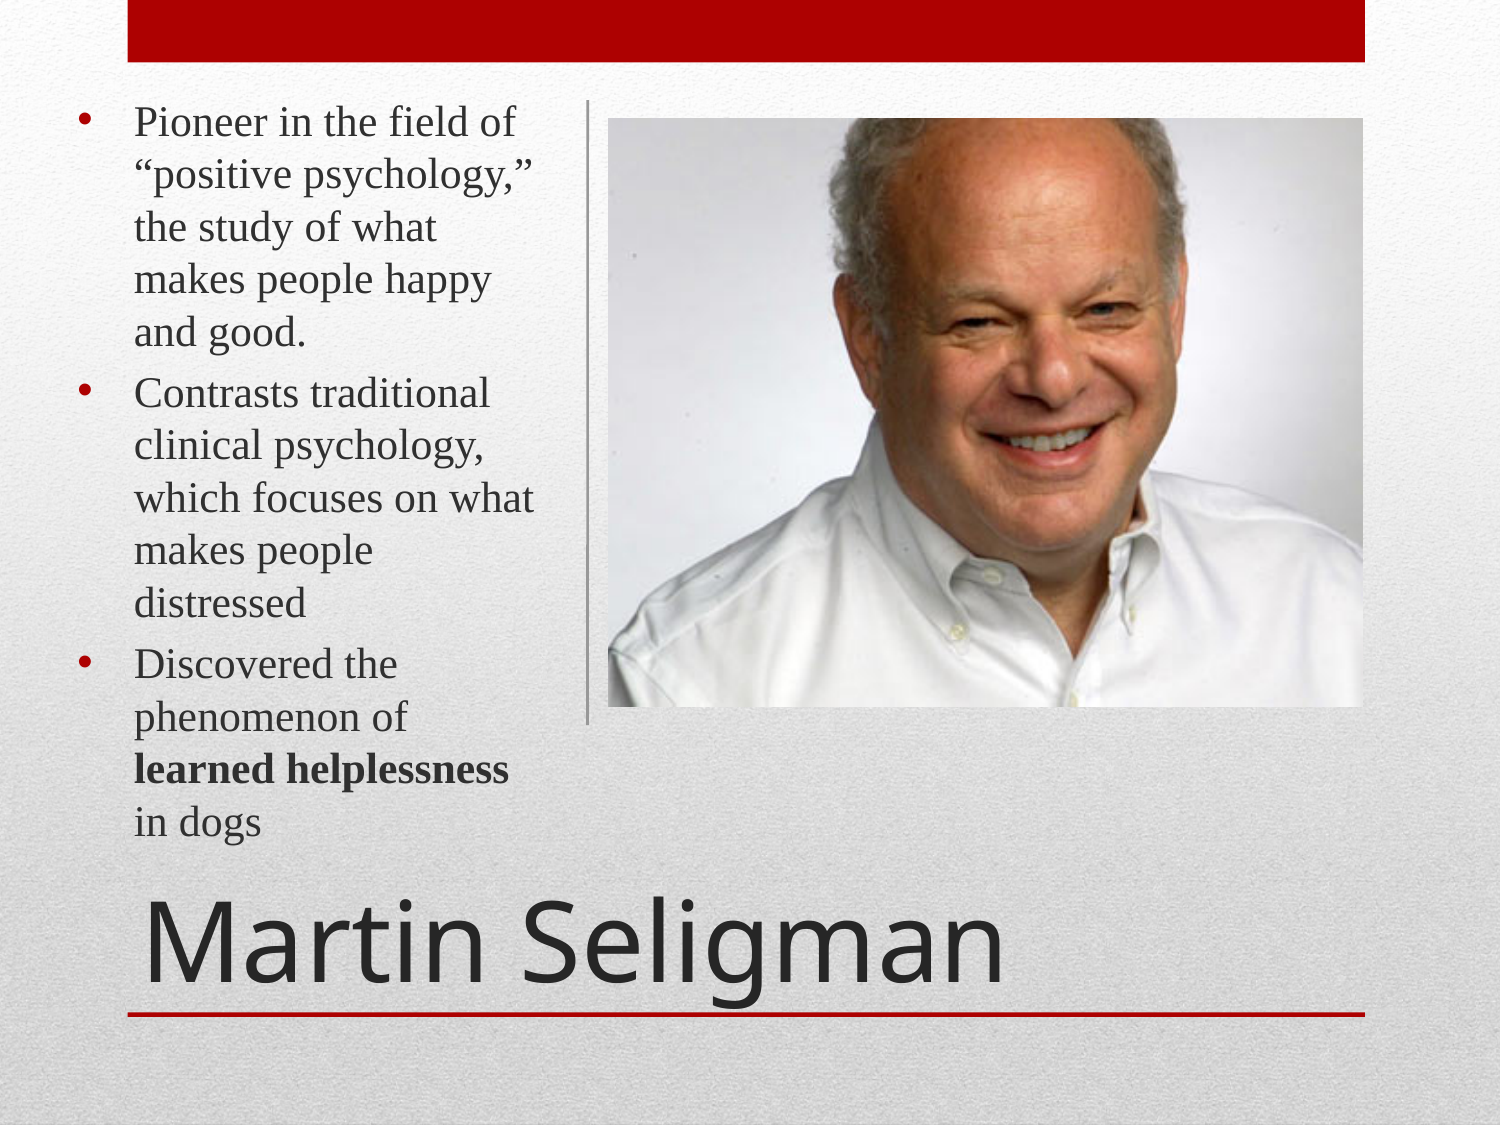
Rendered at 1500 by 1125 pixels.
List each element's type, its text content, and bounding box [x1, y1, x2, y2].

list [607, 74, 1364, 751]
title Martin Seligman [125, 750, 1238, 1013]
list Pioneer in the field of “positive psychology,” the study of what makes people happy and good. Contrasts traditional clinical psychology, which focuses on what makes people distressed Discovered the phenomenon of learned helplessness in dogs [62, 75, 564, 863]
